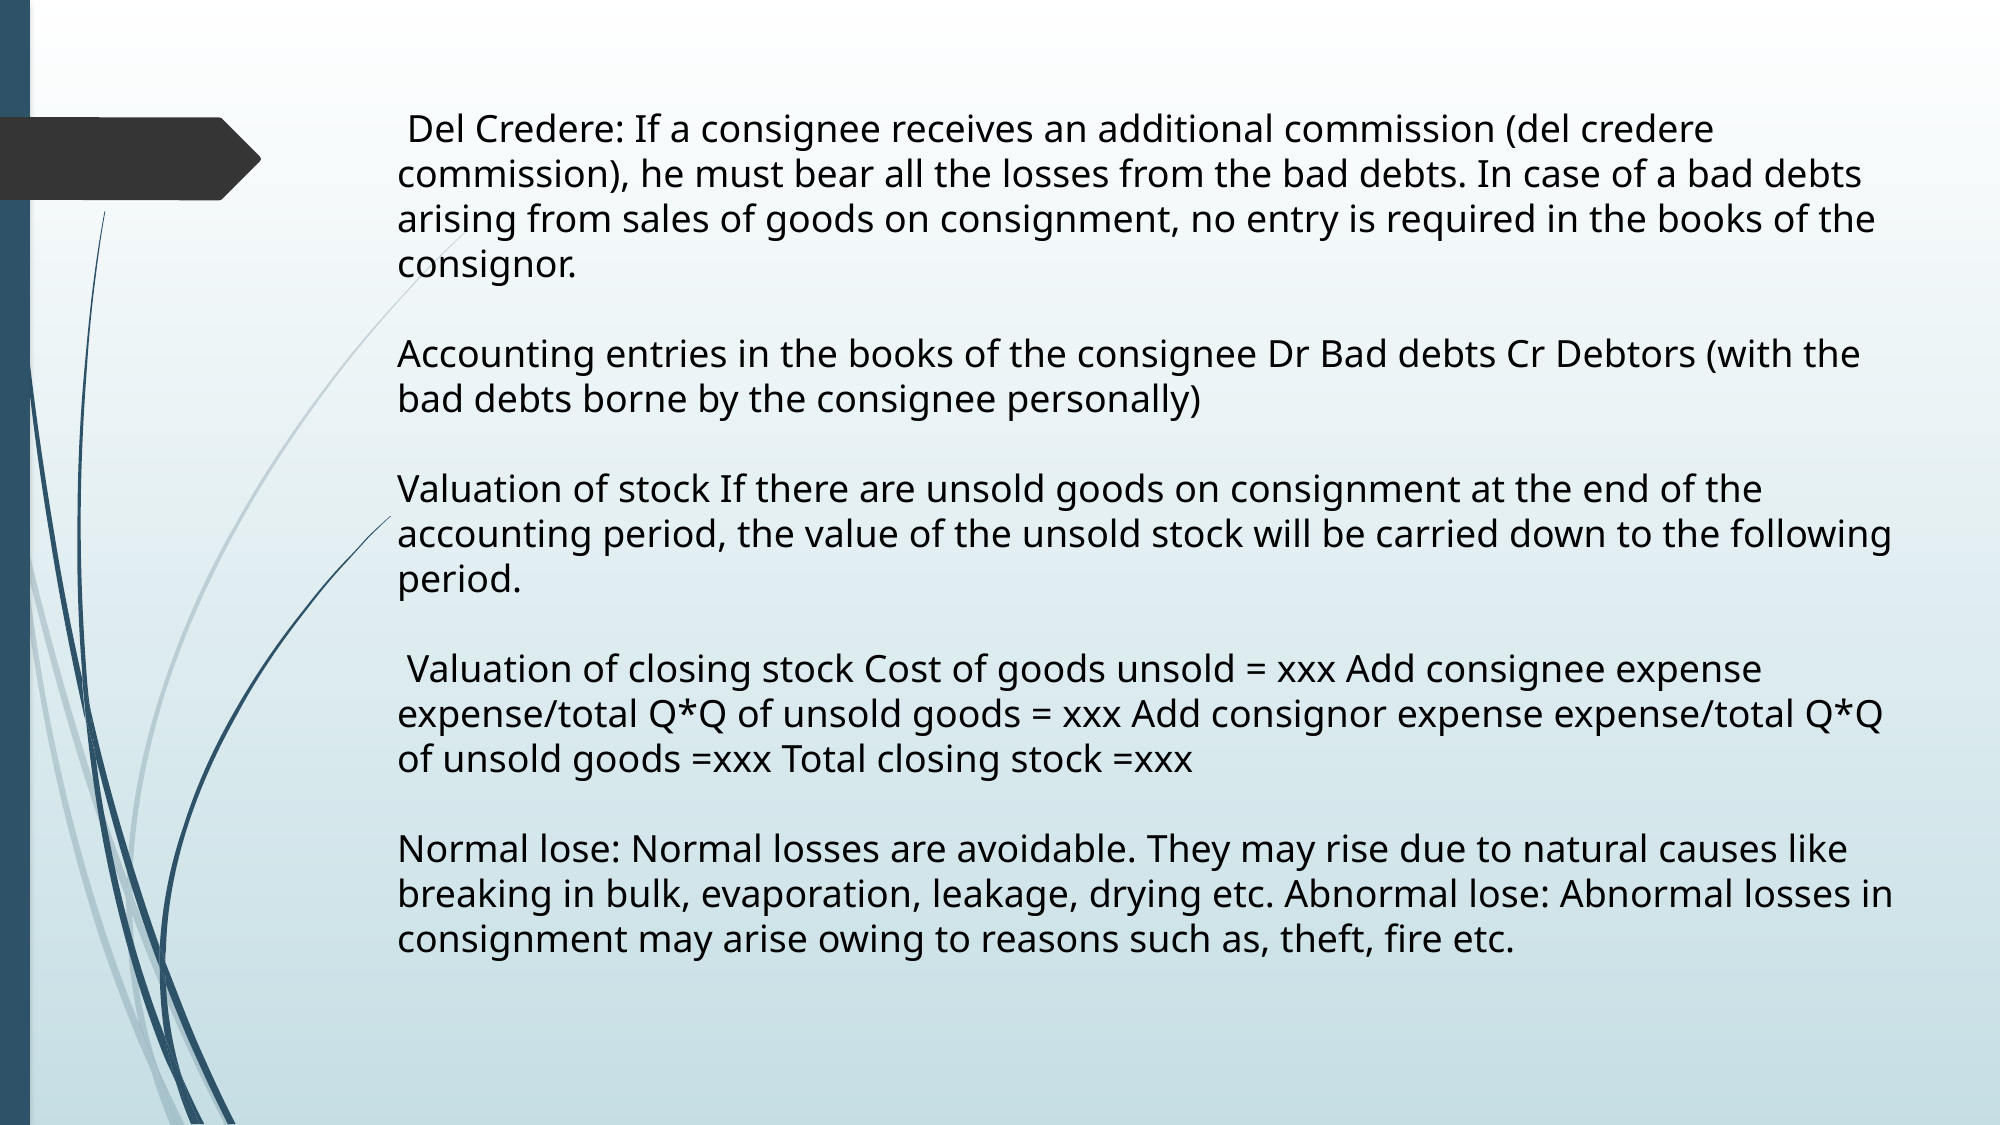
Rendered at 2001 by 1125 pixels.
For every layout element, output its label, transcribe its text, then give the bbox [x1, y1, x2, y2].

text_box Del Credere: If a consignee receives an additional commission (del credere commission), he must bear all the losses from the bad debts. In case of a bad debts arising from sales of goods on consignment, no entry is required in the books of the consignor. Accounting entries in the books of the consignee Dr Bad debts Cr Debtors (with the bad debts borne by the consignee personally) Valuation of stock If there are unsold goods on consignment at the end of the accounting period, the value of the unsold stock will be carried down to the following period. Valuation of closing stock Cost of goods unsold = xxx Add consignee expense expense/total Q*Q of unsold goods = xxx Add consignor expense expense/total Q*Q of unsold goods =xxx Total closing stock =xxx Normal lose: Normal losses are avoidable. They may rise due to natural causes like breaking in bulk, evaporation, leakage, drying etc. Abnormal lose: Abnormal losses in consignment may arise owing to reasons such as, theft, fire etc. [382, 97, 1923, 1012]
